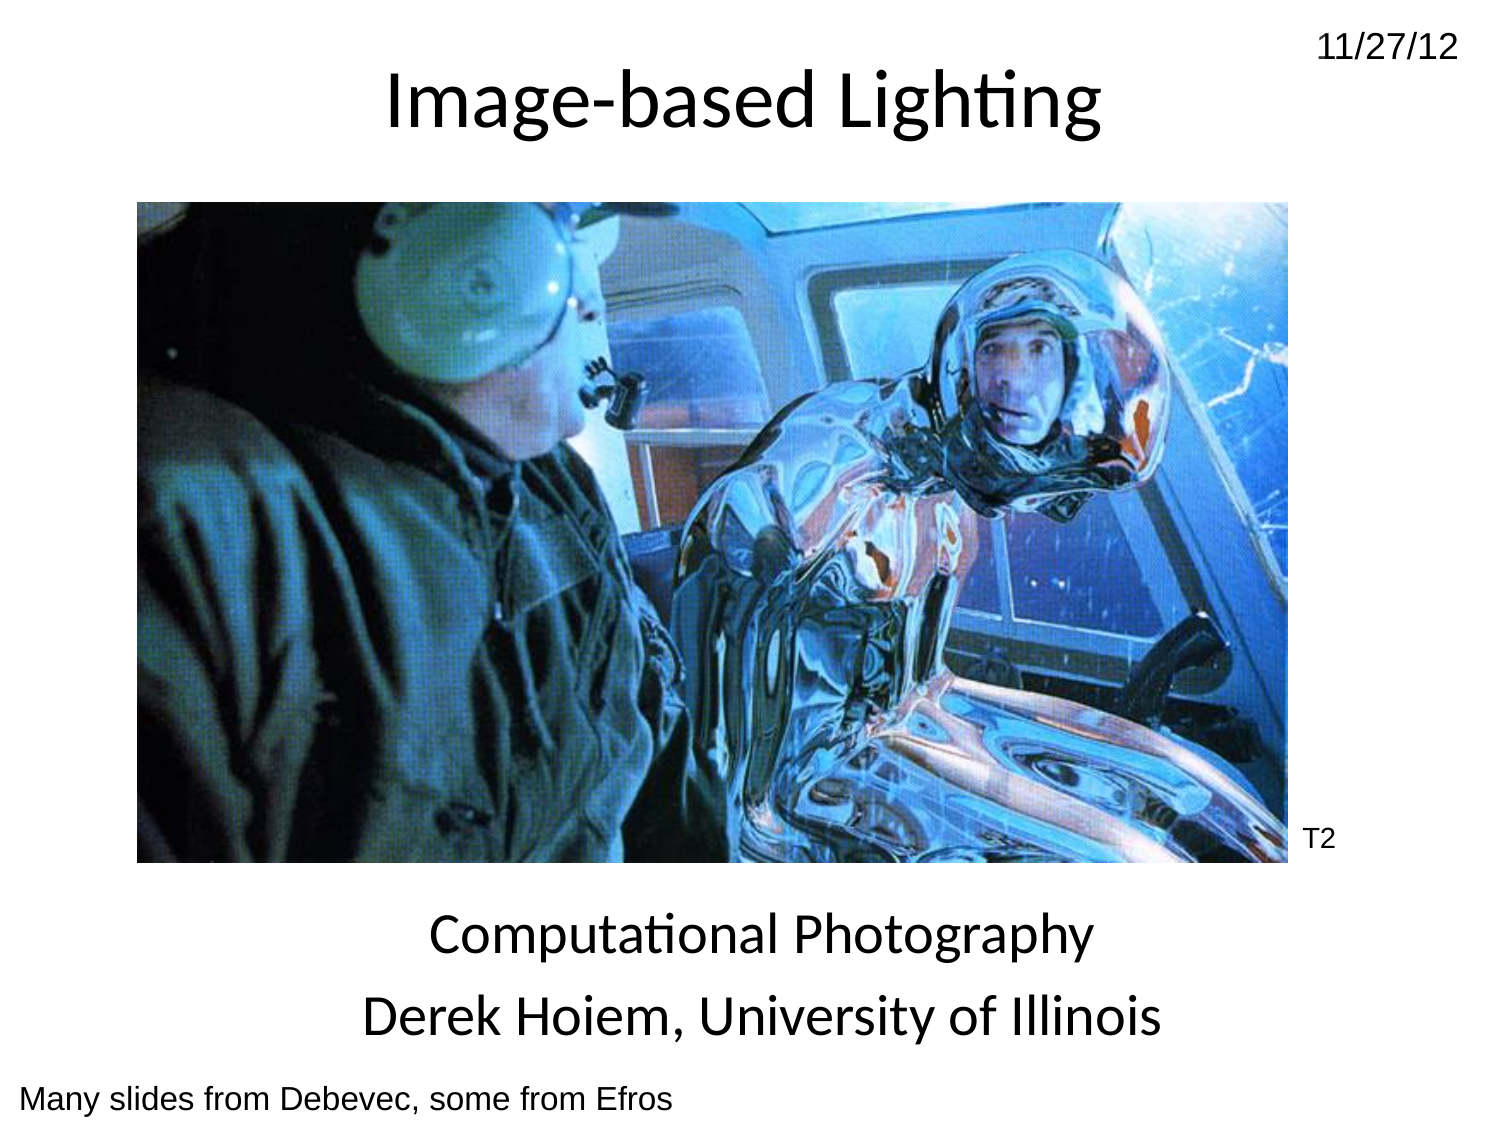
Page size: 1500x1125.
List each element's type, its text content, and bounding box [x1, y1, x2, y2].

picture [137, 202, 1288, 863]
text_box Many slides from Debevec, some from Efros [3, 1069, 690, 1125]
text_box Image-based Lighting [162, 0, 1325, 188]
text_box T2 [1291, 812, 1363, 863]
text_box Computational Photography Derek Hoiem, University of Illinois [337, 887, 1188, 1063]
text_box 11/27/12 [1325, 14, 1474, 74]
